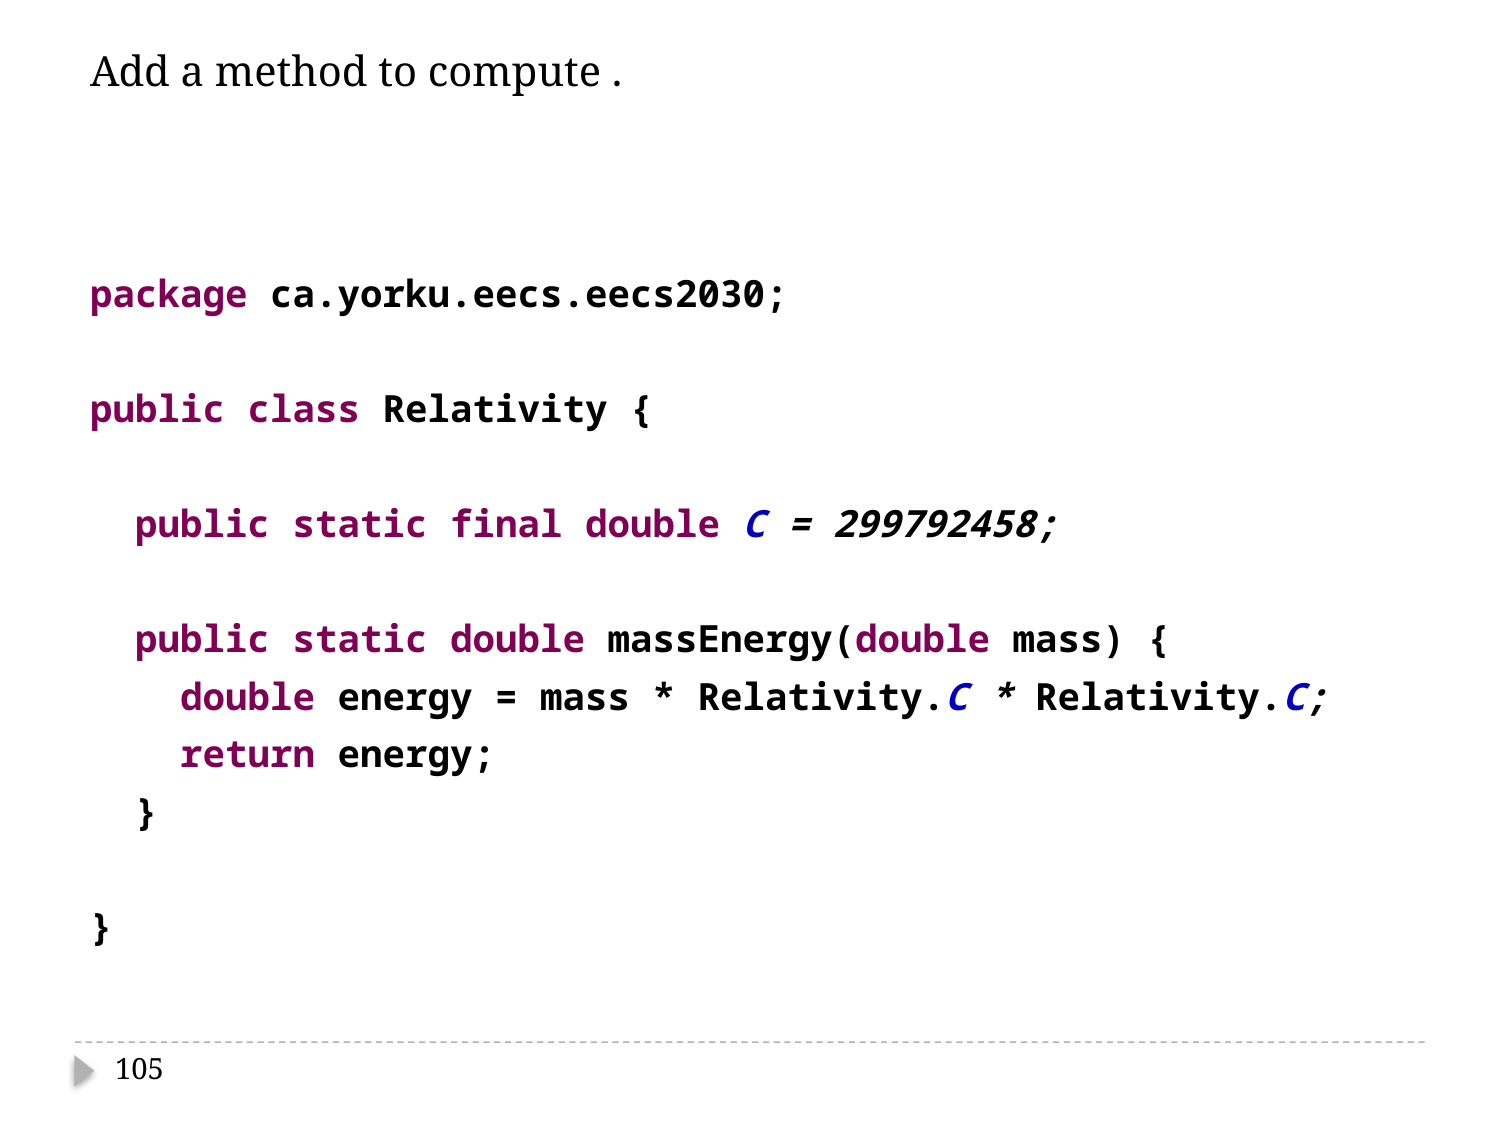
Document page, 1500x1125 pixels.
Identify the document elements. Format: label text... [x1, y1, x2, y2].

list package ca.yorku.eecs.eecs2030; public class Relativity { public static final double C = 299792458; public static double massEnergy(double mass) { double energy = mass * Relativity.C * Relativity.C; return energy; } } [74, 262, 1426, 1011]
slide_number 105 [100, 1042, 426, 1103]
